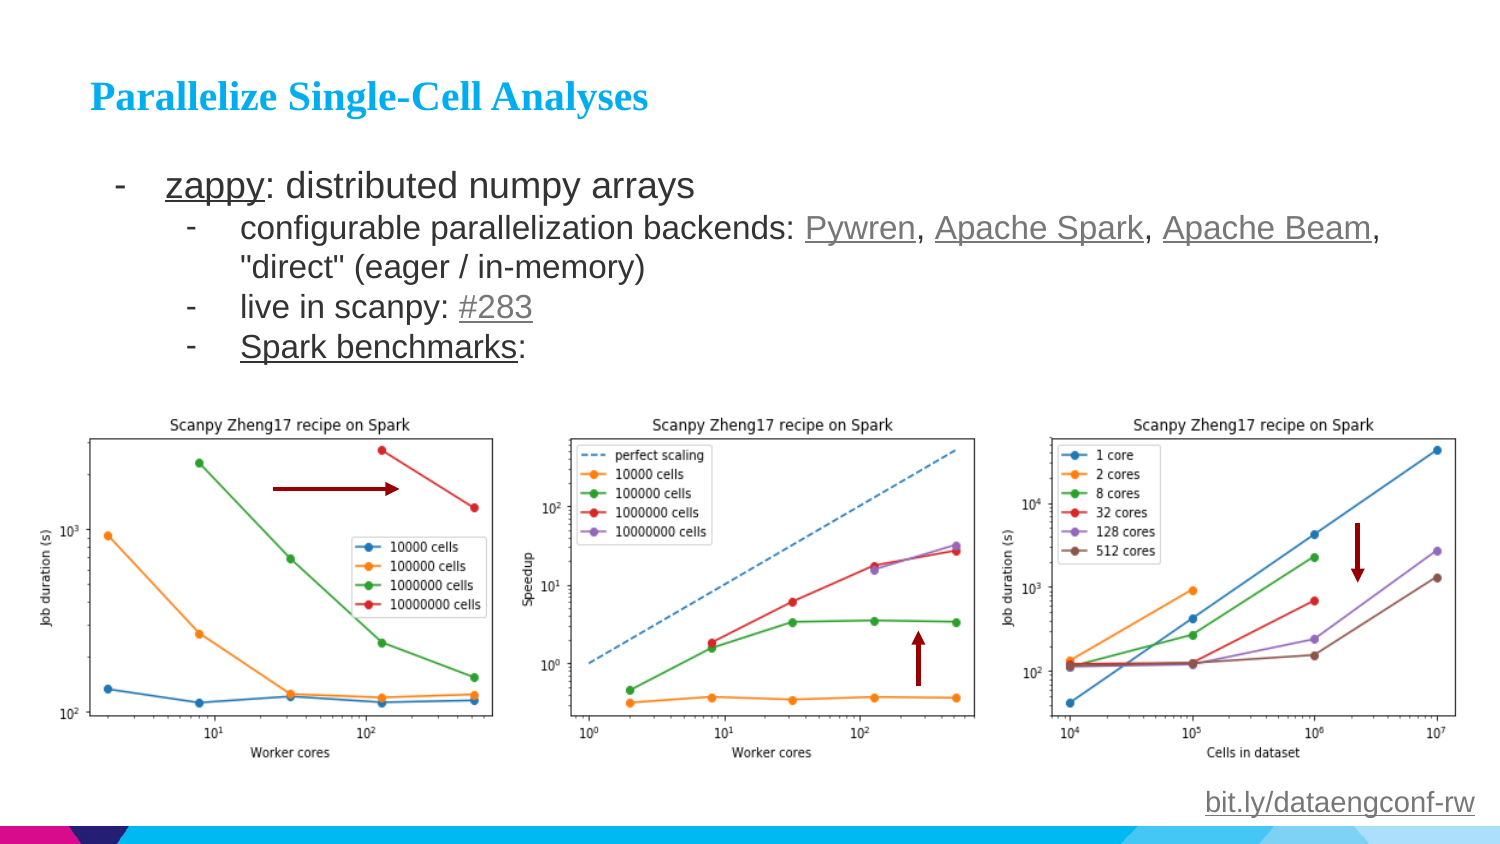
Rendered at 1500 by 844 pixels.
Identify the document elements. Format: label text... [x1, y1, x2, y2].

title Parallelize Single-Cell Analyses [75, 53, 1425, 131]
picture [0, 826, 128, 844]
picture [995, 409, 1467, 769]
list zappy: distributed numpy arrays configurable parallelization backends: Pywren, Apache Spark, Apache Beam, "direct" (eager / in-memory) live in scanpy: #283 Spark benchmarks: [75, 133, 1425, 410]
picture [33, 409, 505, 769]
picture [1122, 826, 1500, 844]
picture [514, 409, 986, 769]
